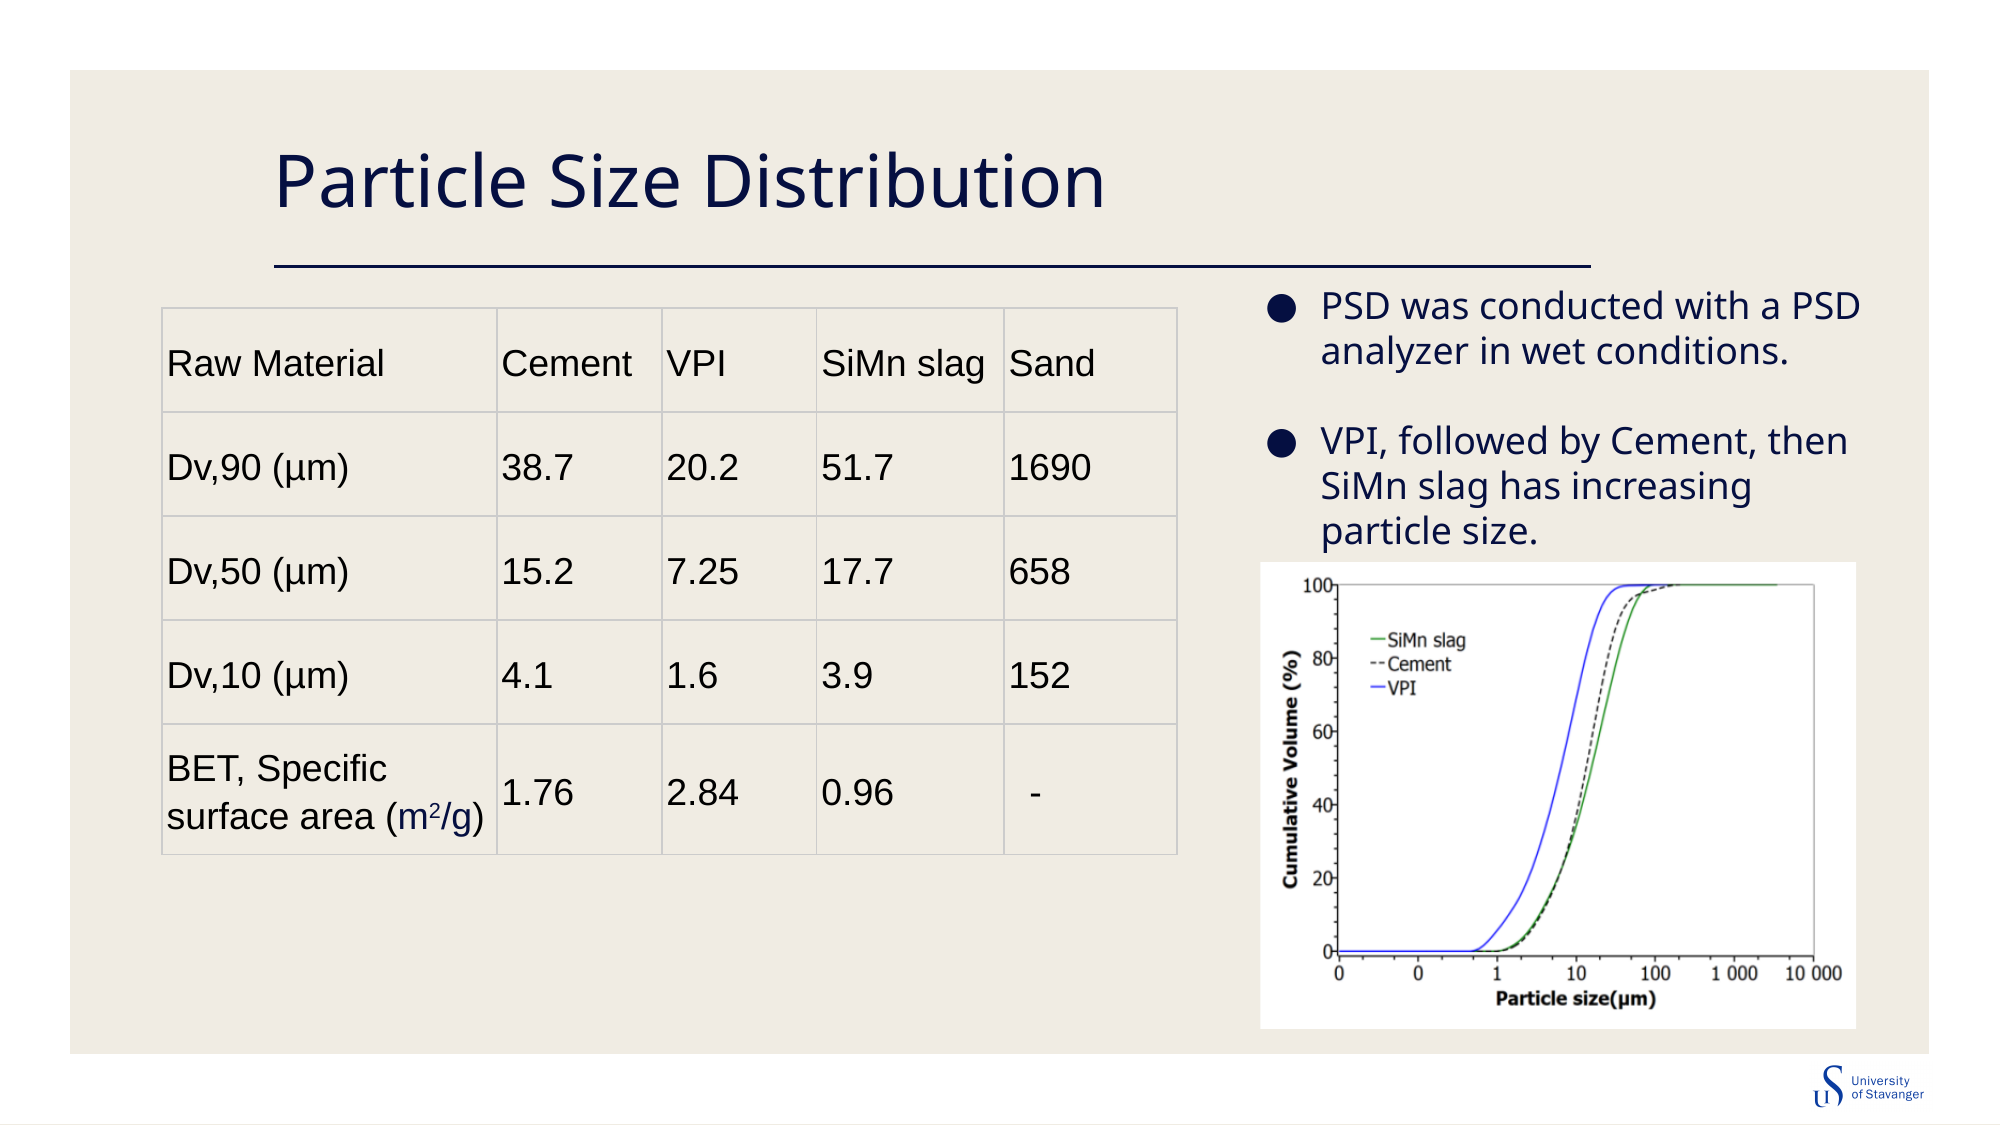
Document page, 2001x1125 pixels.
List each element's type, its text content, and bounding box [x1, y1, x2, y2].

table_cell Dv,90 (µm) [163, 413, 496, 515]
table_cell 51.7 [817, 413, 1003, 515]
table_cell 15.2 [498, 517, 661, 619]
table_cell 658 [1005, 517, 1176, 619]
table_cell Dv,50 (µm) [163, 517, 496, 619]
table_cell Dv,10 (µm) [163, 621, 496, 723]
table_cell 1.76 [498, 725, 661, 854]
table_header Cement [498, 309, 661, 411]
table_cell 152 [1005, 621, 1176, 723]
table_header Raw Material [163, 309, 496, 411]
table_cell 7.25 [663, 517, 816, 619]
table_cell 1690 [1005, 413, 1176, 515]
table_header SiMn slag [817, 309, 1003, 411]
table_cell 17.7 [817, 517, 1003, 619]
table_cell 2.84 [663, 725, 816, 854]
table_cell 20.2 [663, 413, 816, 515]
table_cell 38.7 [498, 413, 661, 515]
table_cell 3.9 [817, 621, 1003, 723]
table_header VPI [663, 309, 816, 411]
table_cell BET, Specific surface area (m2/g) [163, 725, 496, 854]
text_box PSD was conducted with a PSD analyzer in wet conditions. VPI, followed by Cement, then SiMn slag has increasing particle size. [1230, 266, 1892, 814]
title Particle Size Distribution [274, 144, 1591, 258]
table_cell 4.1 [498, 621, 661, 723]
picture [1809, 1061, 1933, 1112]
table_header Sand [1005, 309, 1176, 411]
table_cell - [1005, 725, 1176, 854]
table_cell 0.96 [817, 725, 1003, 854]
table_cell 1.6 [663, 621, 816, 723]
picture [1260, 562, 1857, 1029]
